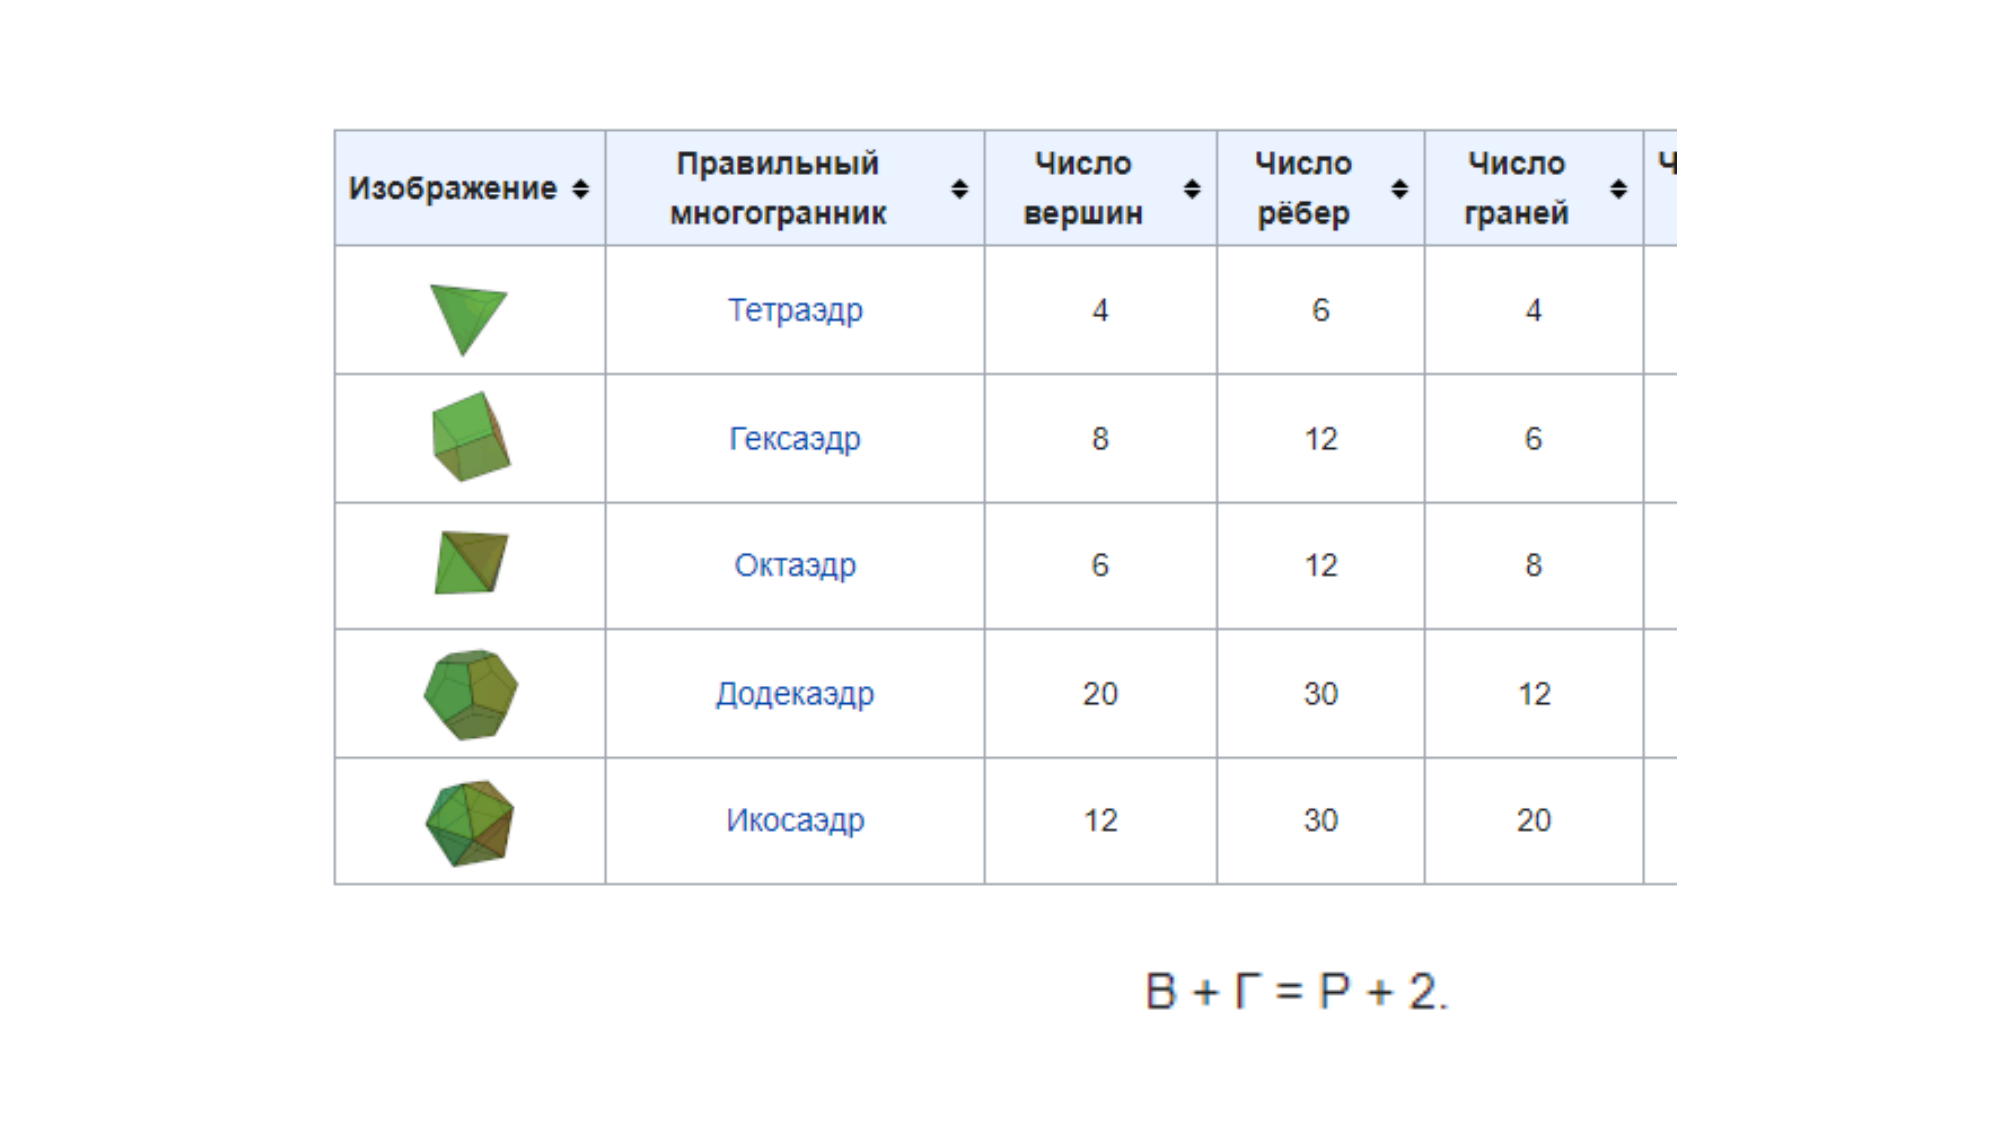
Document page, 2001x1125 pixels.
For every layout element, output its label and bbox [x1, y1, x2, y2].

picture [1089, 942, 1546, 1060]
picture [323, 123, 1677, 913]
